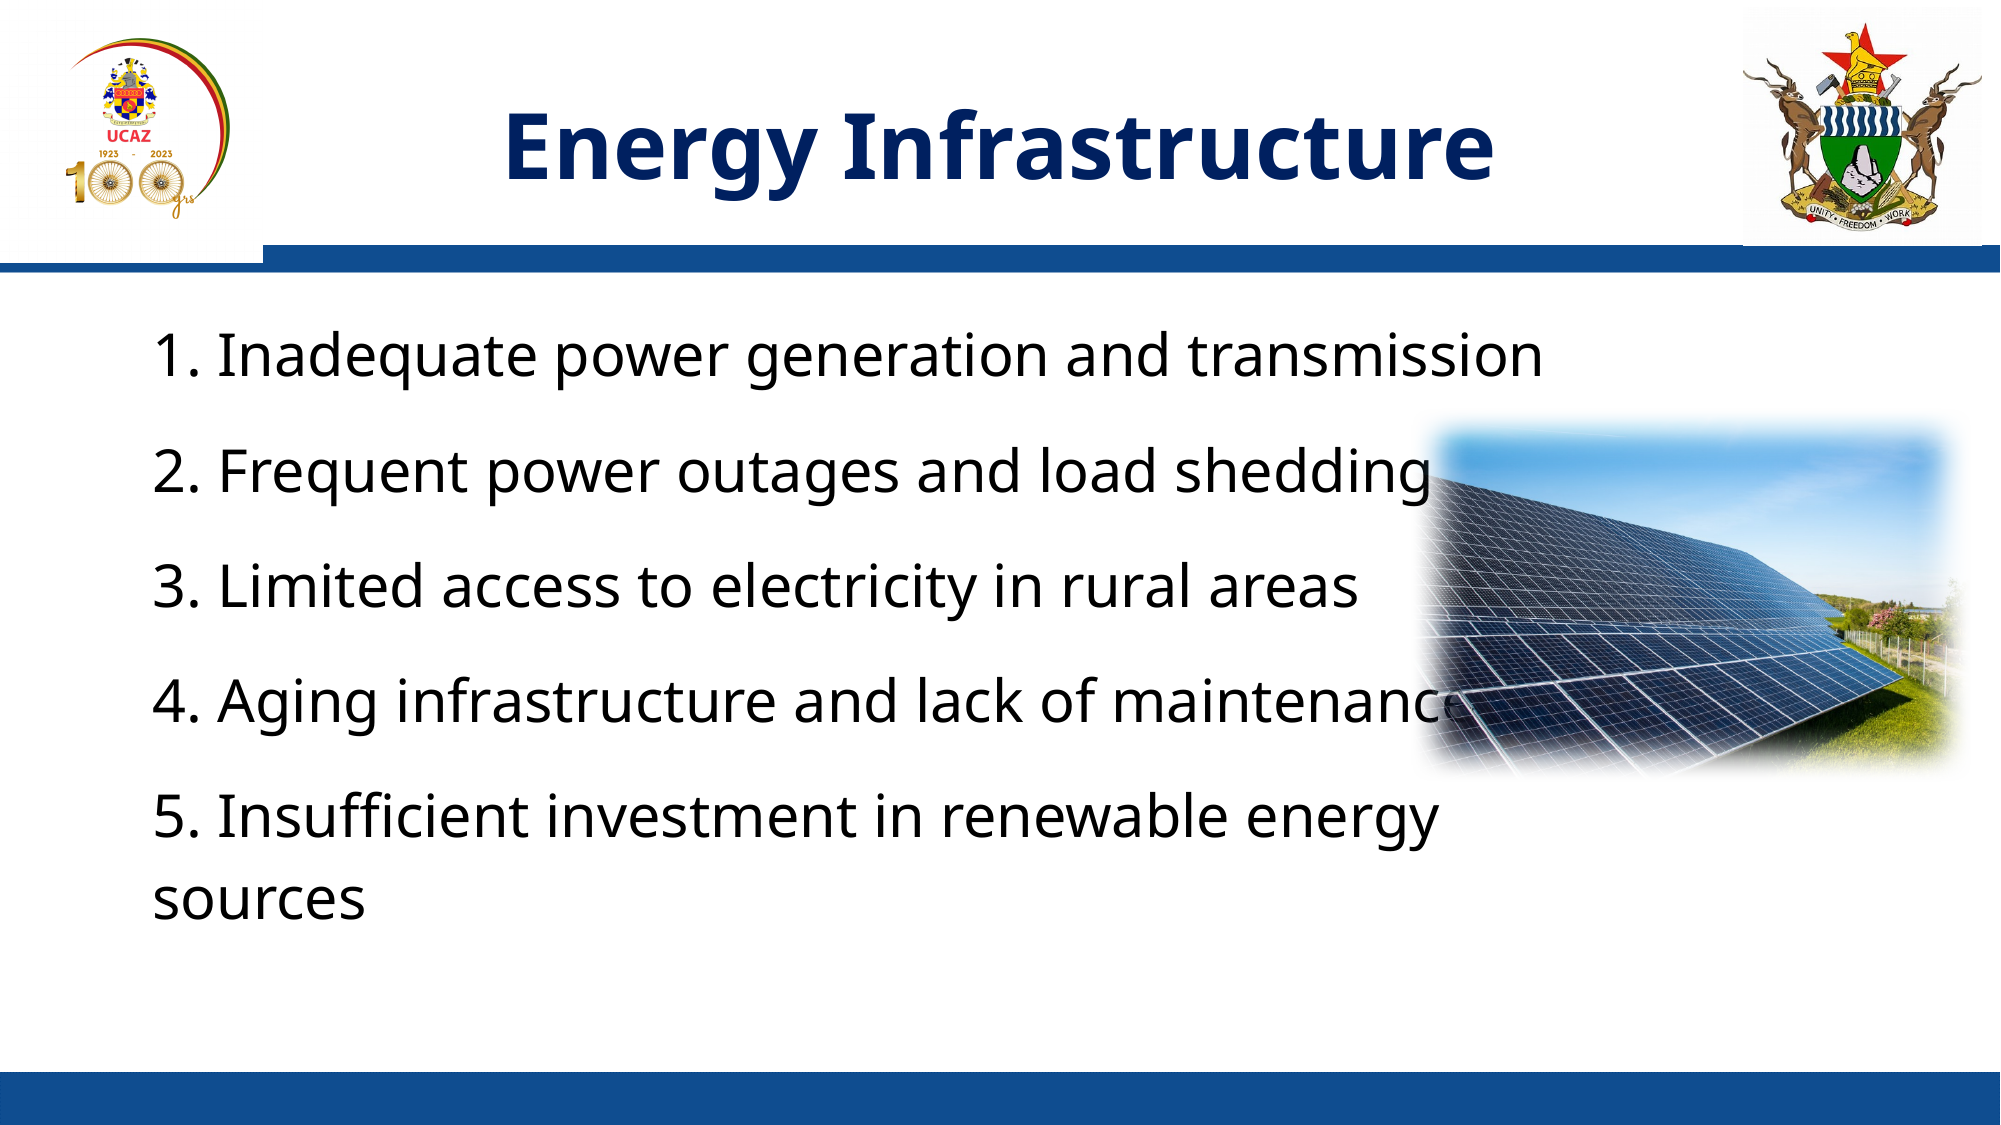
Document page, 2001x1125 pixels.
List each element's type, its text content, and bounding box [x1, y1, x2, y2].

picture [0, 1072, 2000, 1125]
title Energy Infrastructure [137, 41, 1863, 259]
list 1. Inadequate power generation and transmission 2. Frequent power outages and load shedding 3. Limited access to electricity in rural areas 4. Aging infrastructure and lack of maintenance 5. Insufficient investment in renewable energy sources [137, 299, 1568, 1014]
picture [0, 0, 2000, 273]
picture [1410, 407, 1972, 783]
